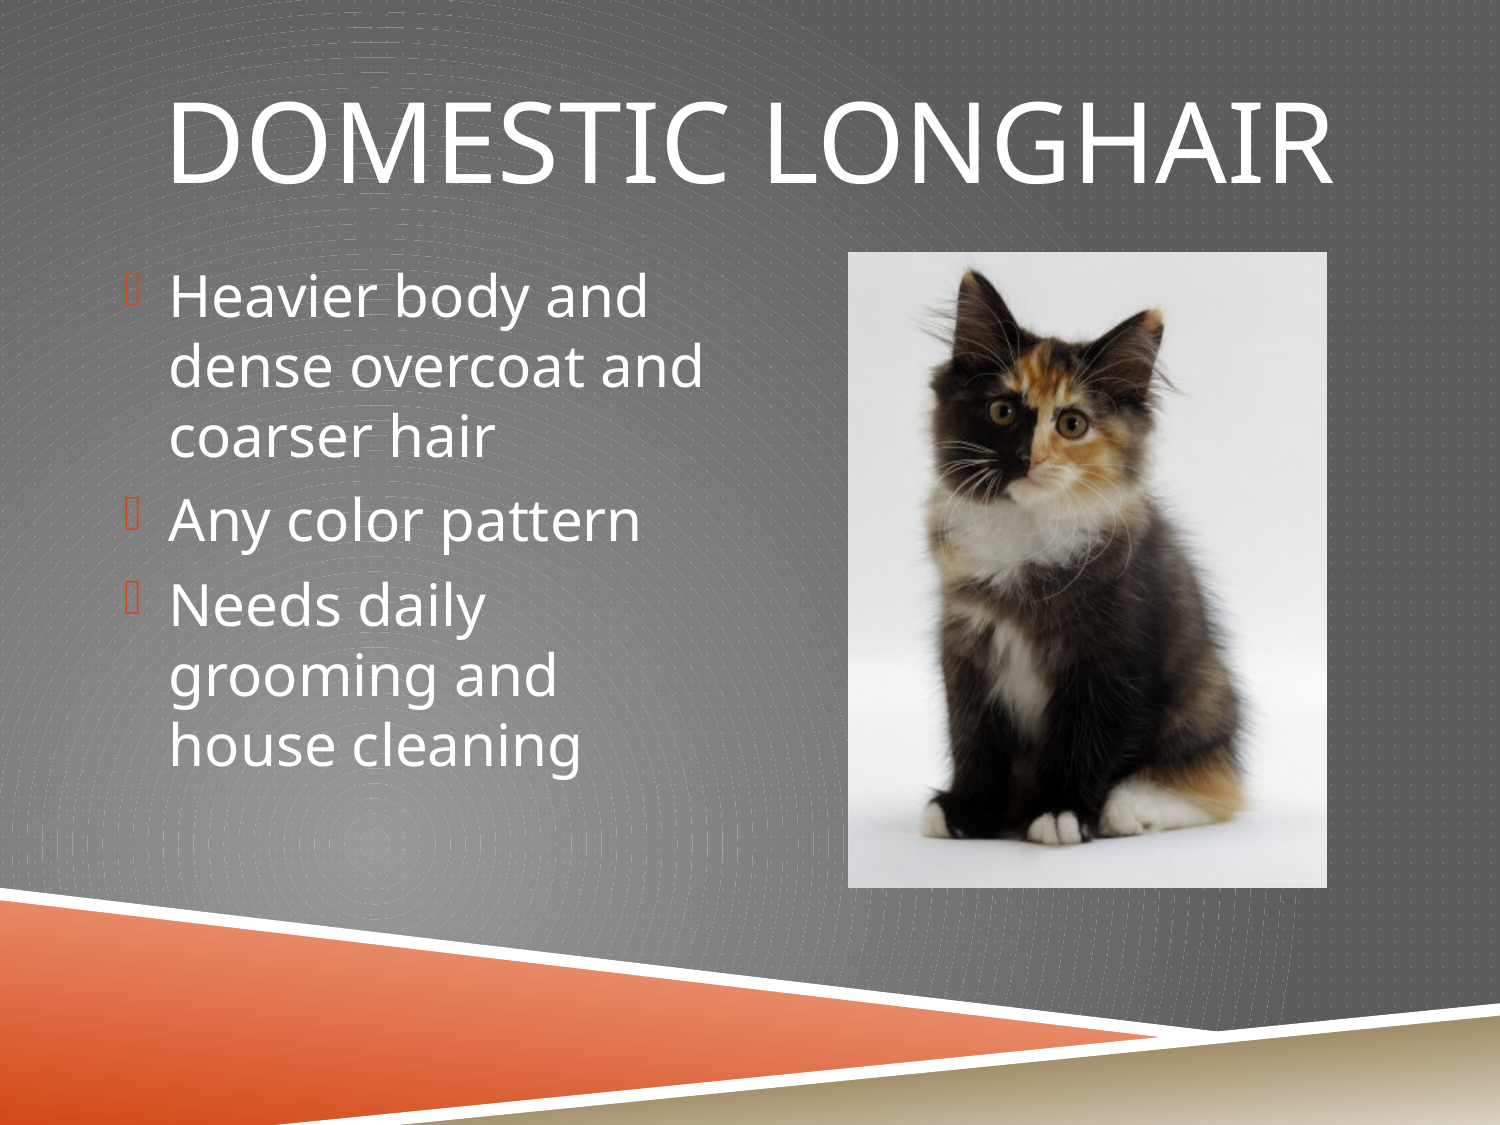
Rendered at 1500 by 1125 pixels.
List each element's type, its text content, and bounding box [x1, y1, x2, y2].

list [848, 251, 1327, 889]
list Heavier body and dense overcoat and coarser hair Any color pattern Needs daily grooming and house cleaning [112, 251, 713, 888]
title Domestic Longhair [112, 45, 1388, 233]
